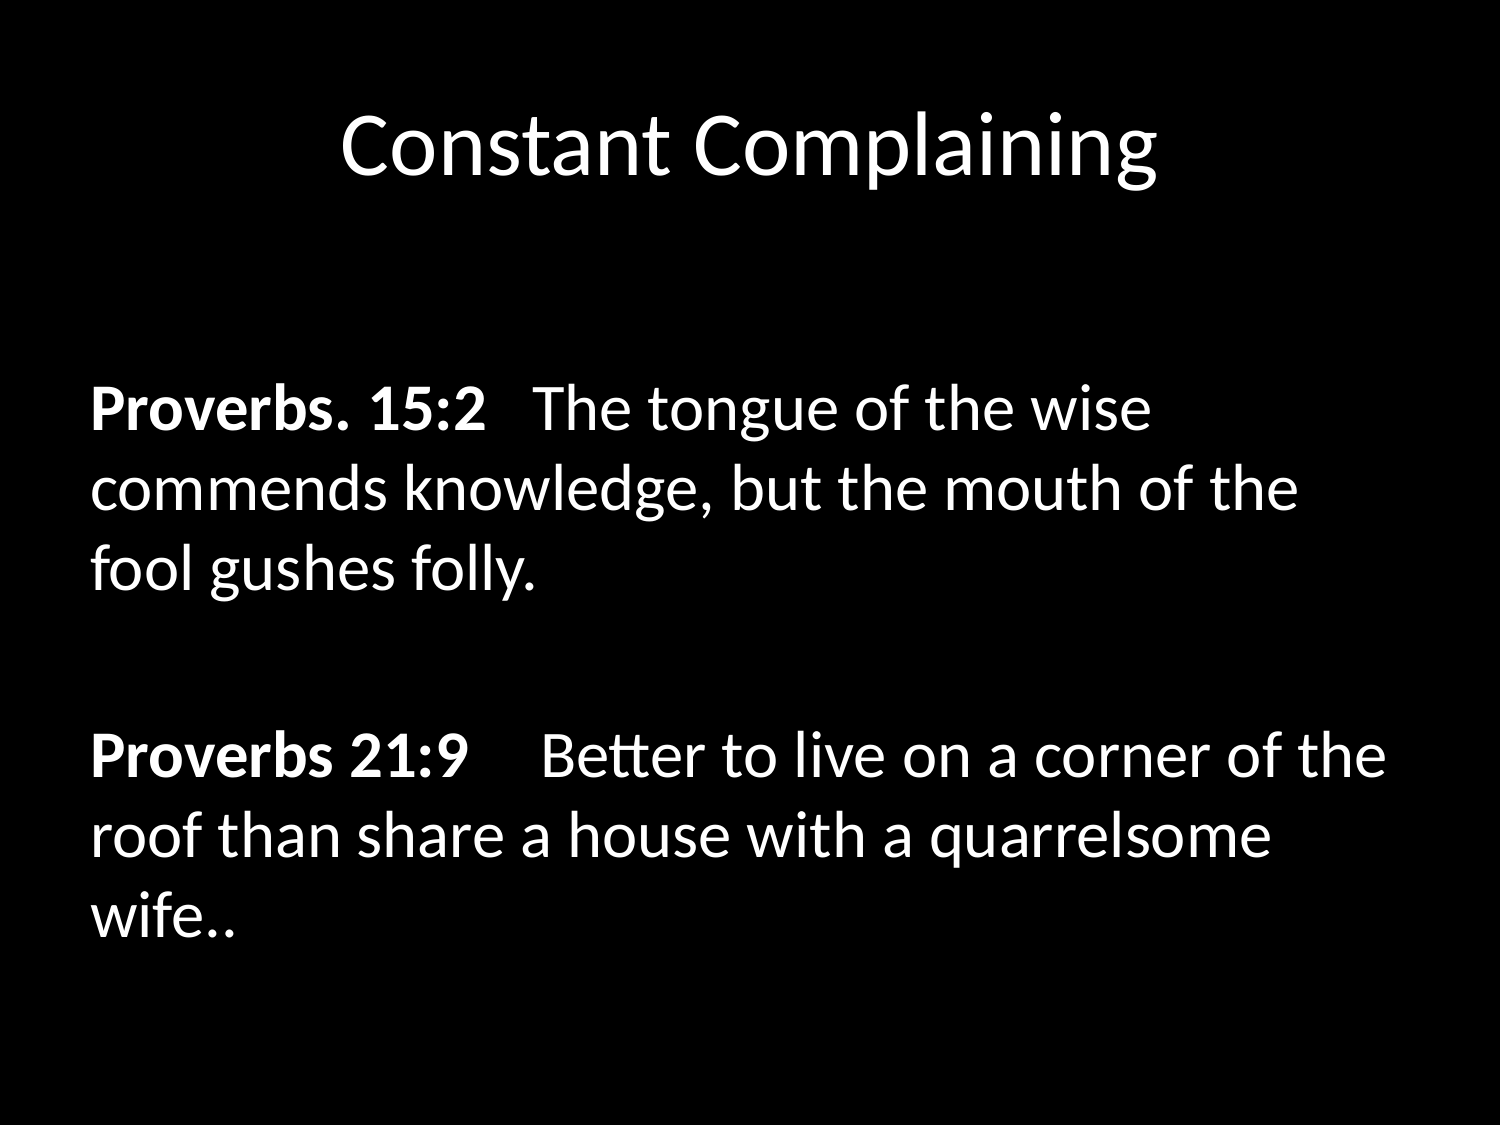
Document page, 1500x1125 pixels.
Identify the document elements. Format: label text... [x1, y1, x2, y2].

title Constant Complaining [75, 45, 1425, 233]
list Proverbs. 15:2 The tongue of the wise commends knowledge, but the mouth of the fool gushes folly. Proverbs 21:9 Better to live on a corner of the roof than share a house with a quarrelsome wife.. [75, 262, 1425, 1005]
